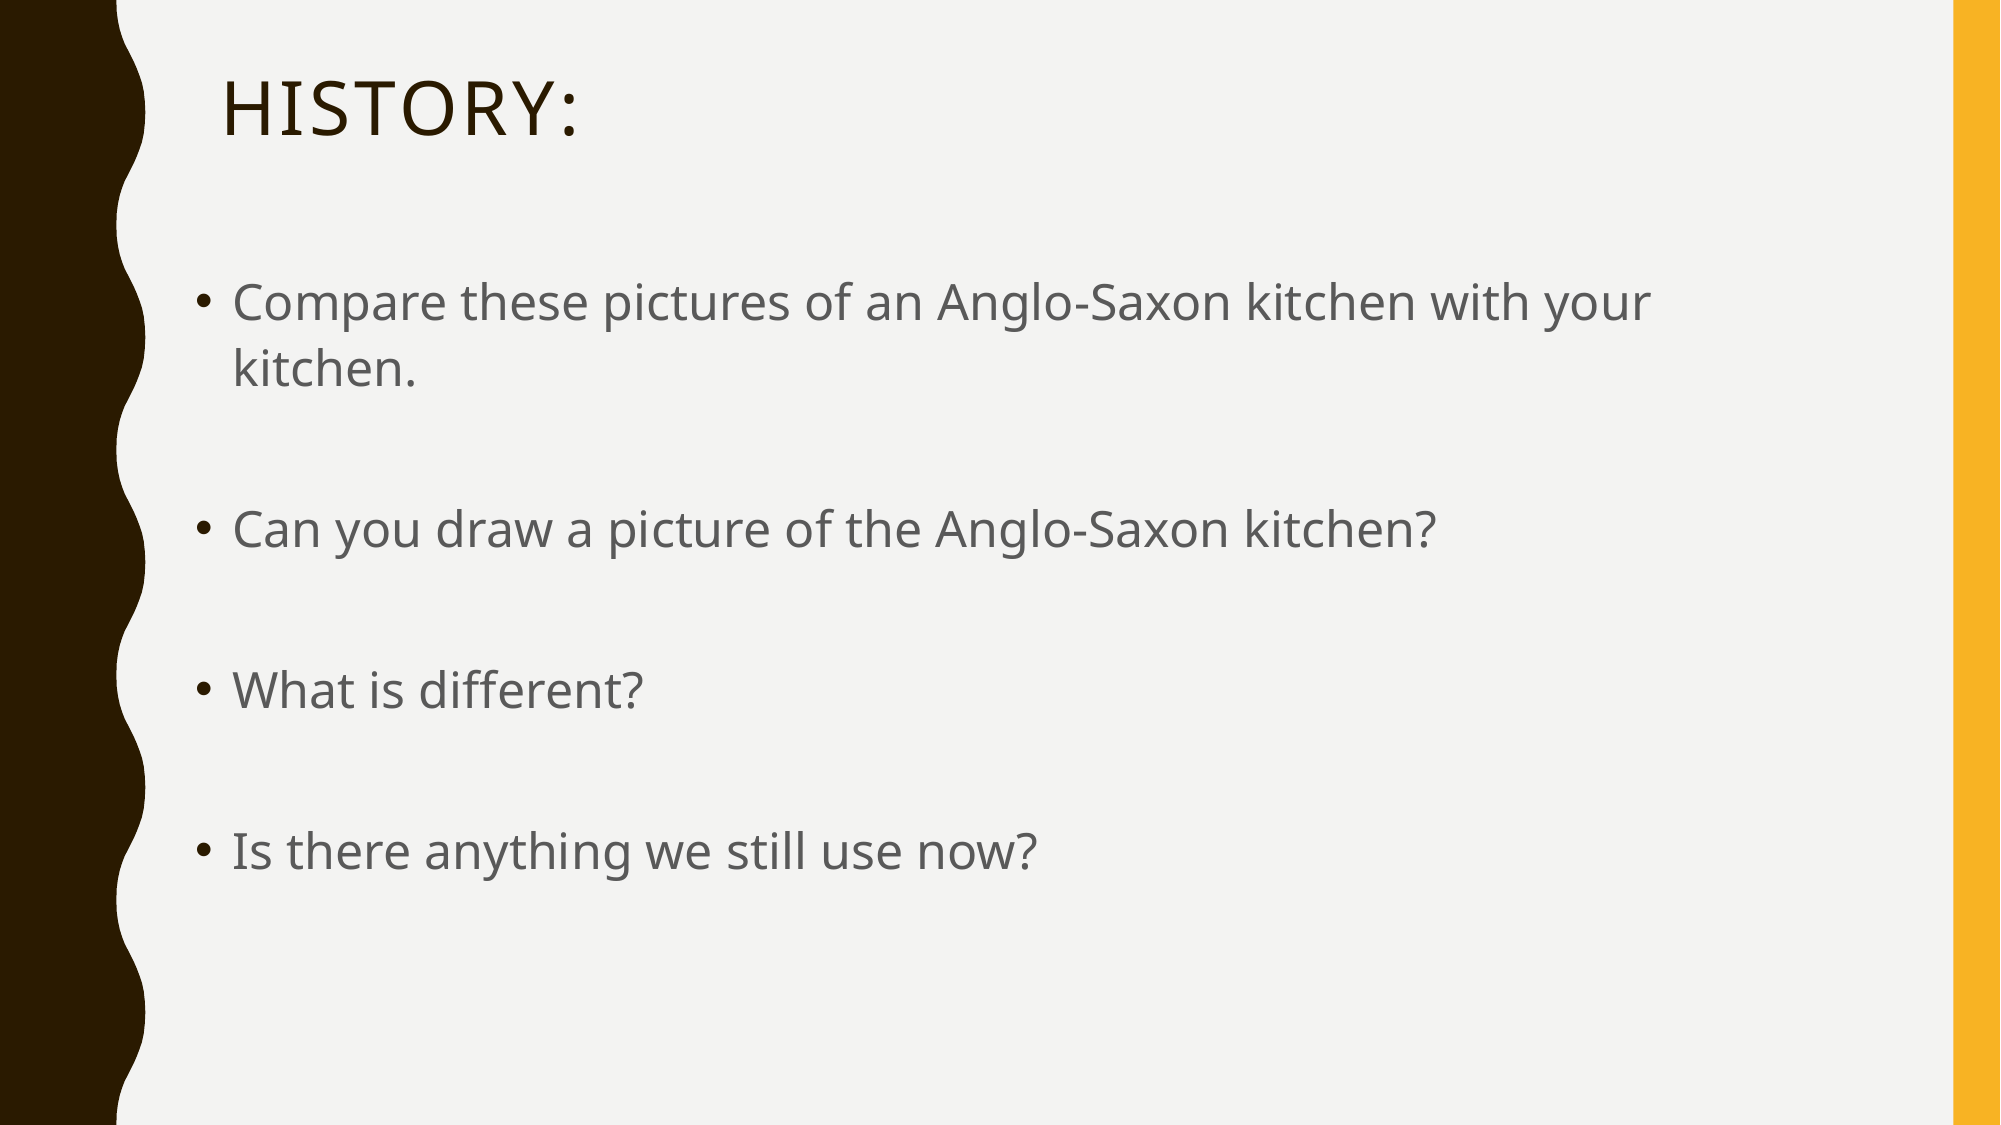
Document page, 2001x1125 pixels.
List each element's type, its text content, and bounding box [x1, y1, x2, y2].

title hISTORY: [205, 62, 1875, 308]
list Compare these pictures of an Anglo-Saxon kitchen with your kitchen. Can you draw a picture of the Anglo-Saxon kitchen? What is different? Is there anything we still use now? [180, 256, 1850, 847]
